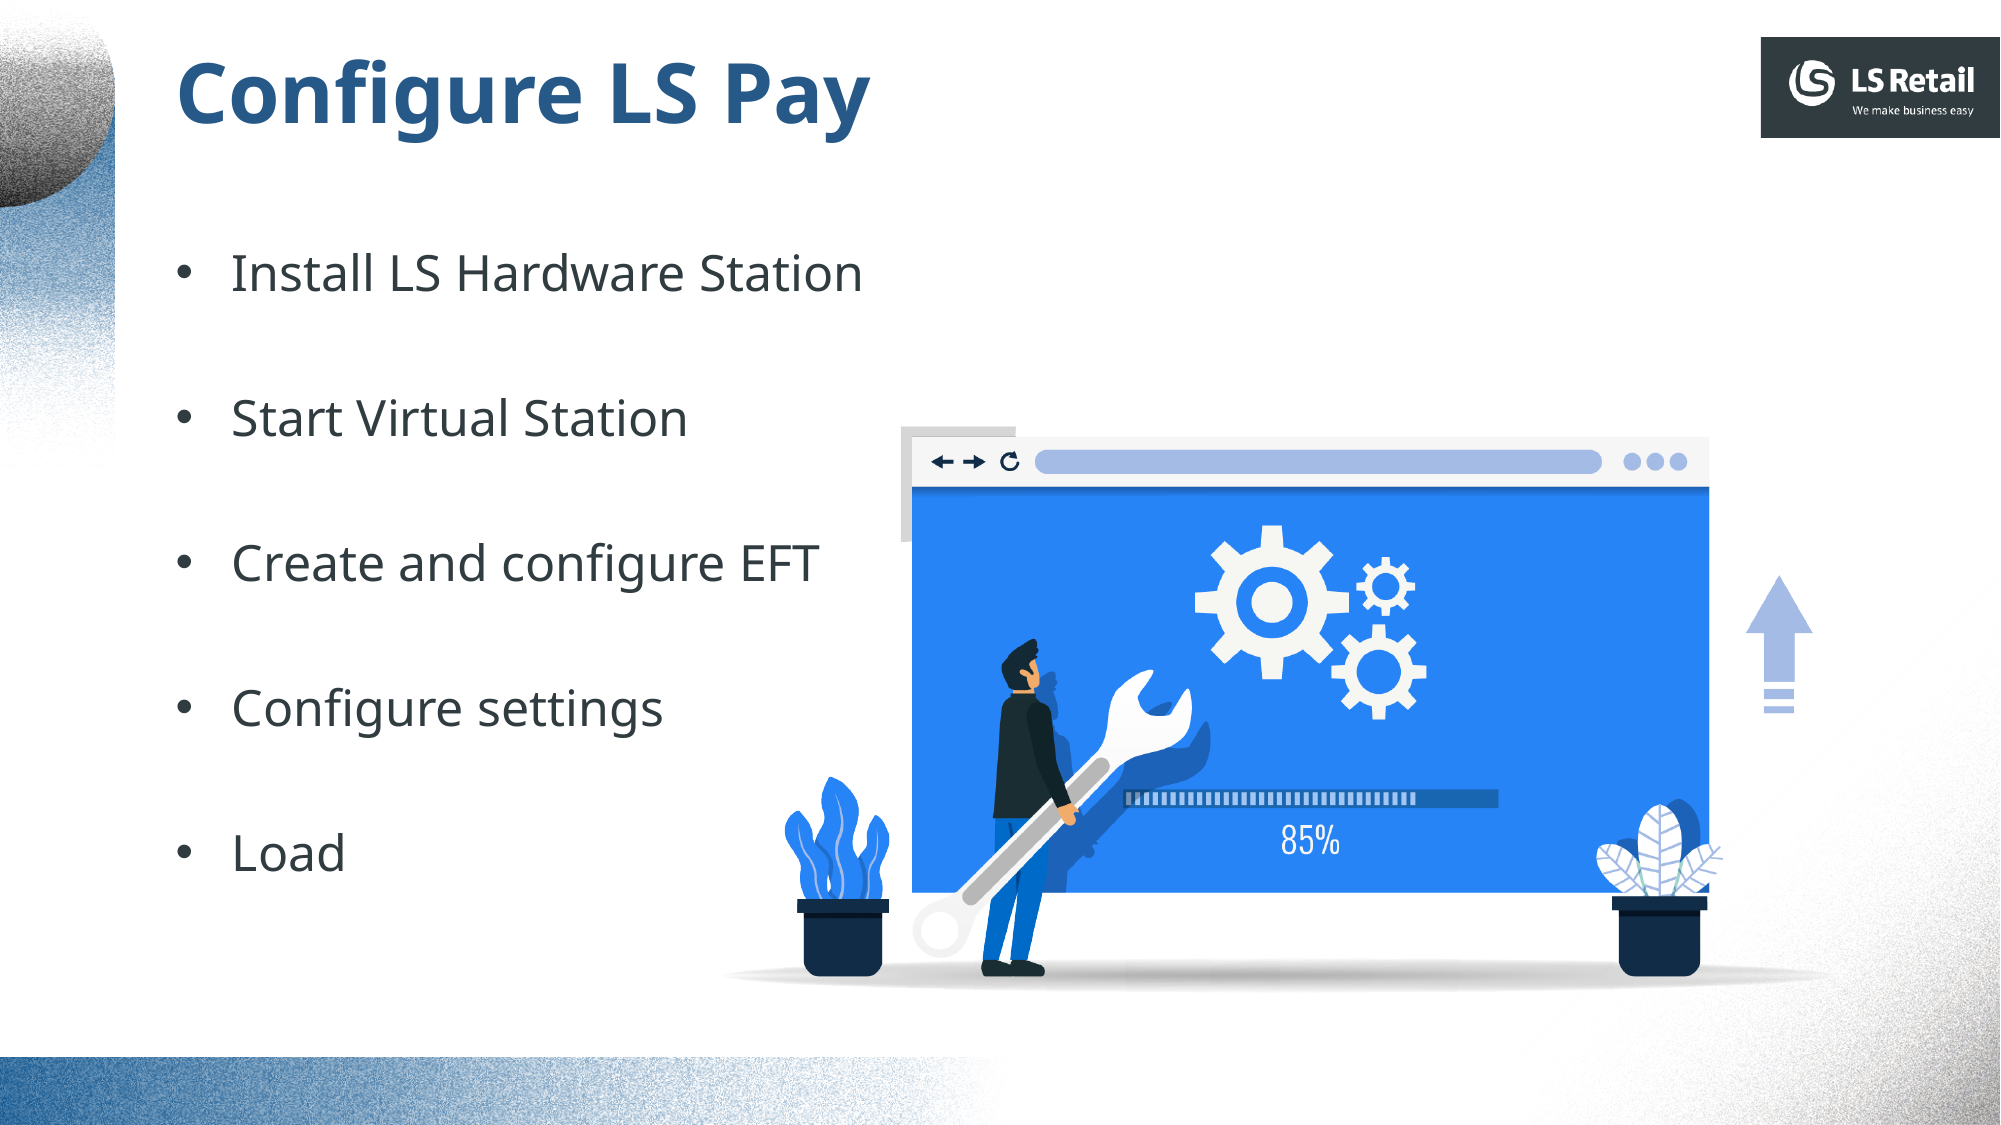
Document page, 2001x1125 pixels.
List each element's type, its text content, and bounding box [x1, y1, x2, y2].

list Install LS Hardware Station Start Virtual Station Create and configure EFT Configure settings Load [160, 173, 1942, 993]
picture [0, 1057, 1029, 1125]
picture [720, 426, 2000, 1125]
picture [0, 0, 115, 502]
list Configure LS Pay [160, 43, 1701, 138]
